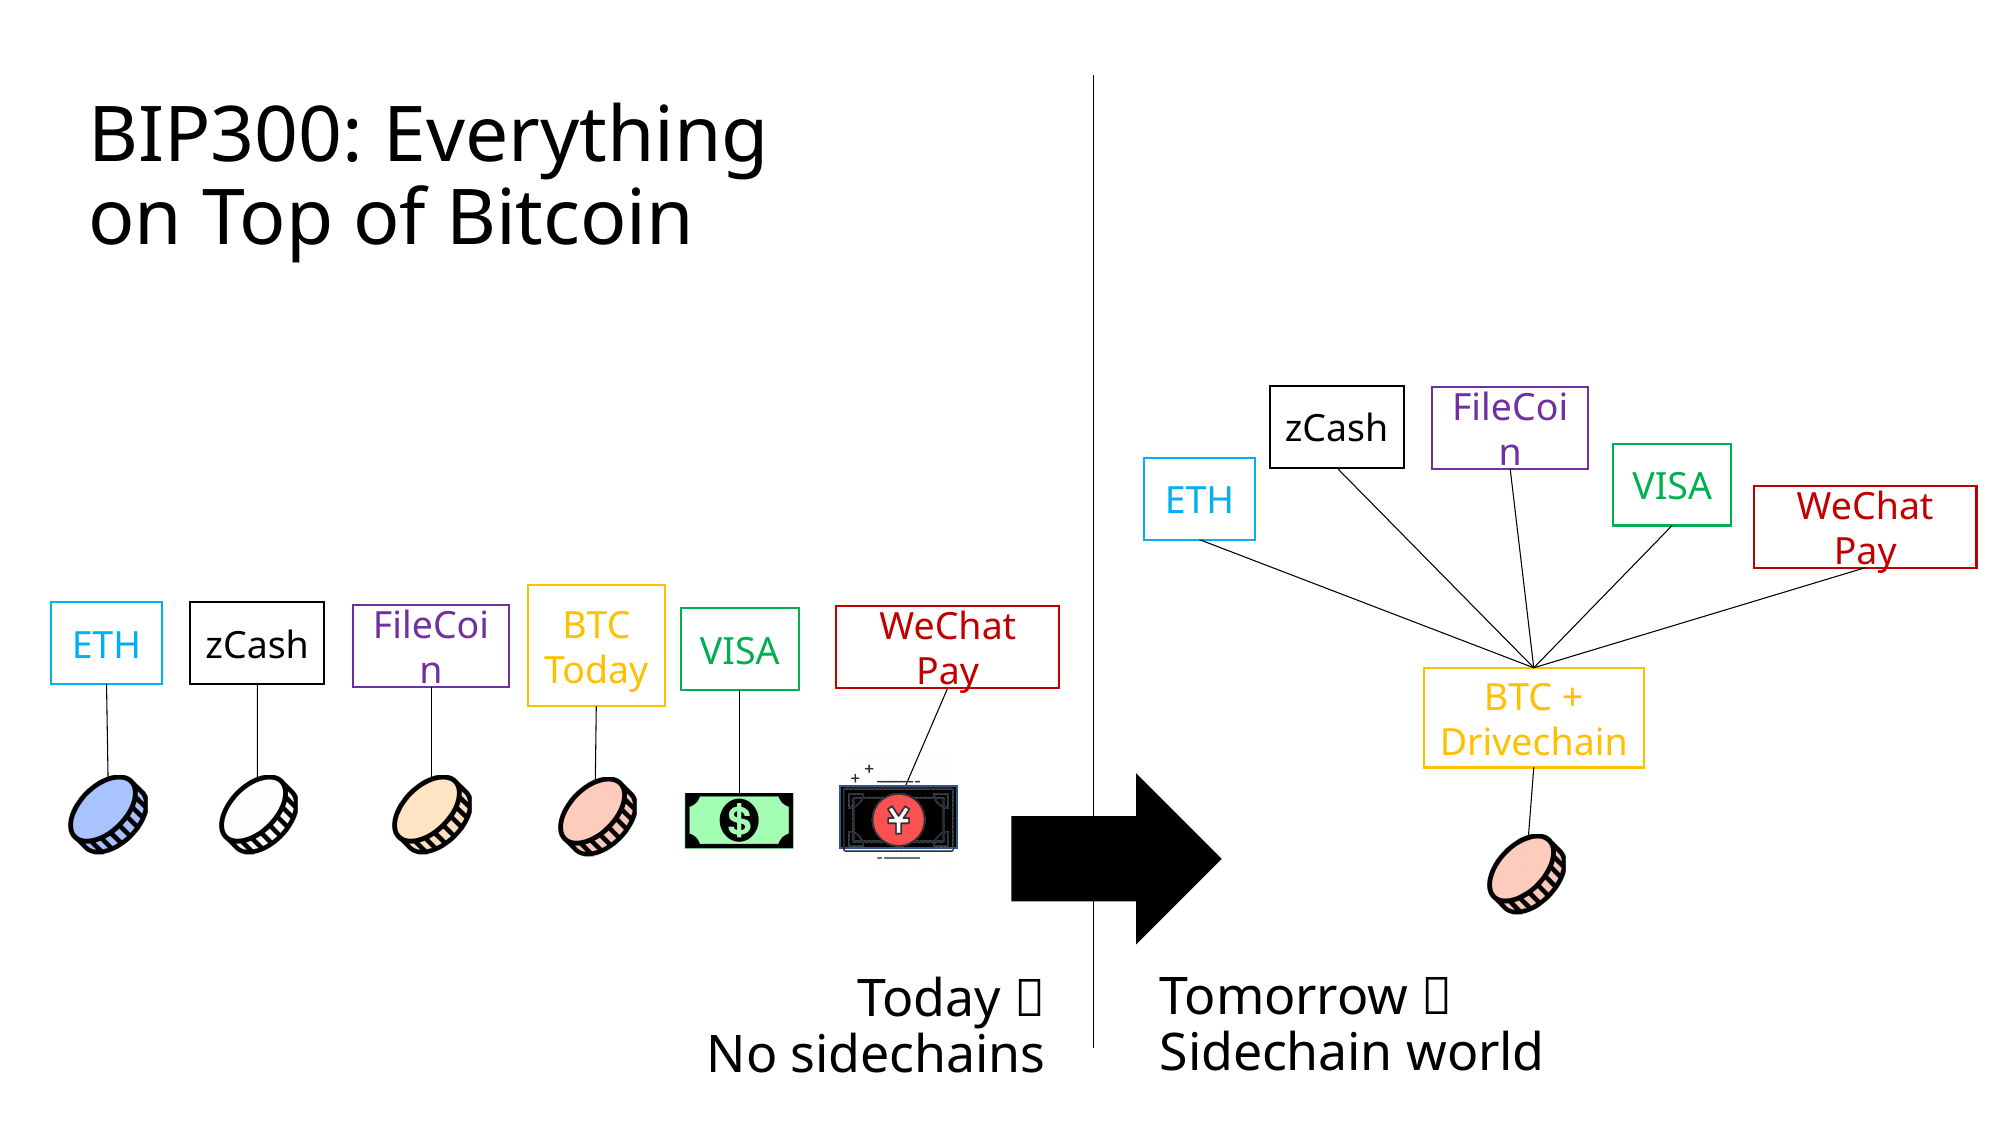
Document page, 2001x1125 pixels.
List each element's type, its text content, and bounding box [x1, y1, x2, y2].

text_box Tomorrow  Sidechain world [1144, 941, 1589, 1109]
text_box [1095, 773, 1222, 945]
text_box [1199, 539, 1336, 668]
text_box zCash [189, 601, 325, 685]
text_box BTC Today [527, 584, 666, 707]
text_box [1525, 767, 1534, 828]
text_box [1510, 469, 1534, 668]
text_box zCash [1269, 385, 1405, 469]
title BIP300: Everything on Top of Bitcoin [73, 59, 817, 296]
text_box WeChat Pay [1753, 485, 1978, 569]
text_box Today  No sidechains [680, 957, 1061, 1098]
text_box FileCoin [352, 604, 510, 688]
text_box BTC + Drivechain [1423, 668, 1645, 769]
picture [684, 793, 794, 849]
text_box VISA [680, 607, 800, 691]
picture [1482, 828, 1569, 917]
picture [843, 756, 954, 867]
text_box VISA [1612, 443, 1732, 527]
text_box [1336, 467, 1534, 668]
picture [553, 771, 640, 859]
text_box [1533, 567, 1866, 668]
text_box ETH [50, 601, 163, 685]
text_box [1011, 816, 1093, 902]
text_box WeChat Pay [835, 605, 1060, 689]
picture [387, 769, 475, 857]
text_box [954, 785, 958, 849]
text_box ETH [1143, 457, 1256, 541]
picture [63, 769, 151, 857]
text_box [839, 785, 843, 849]
text_box FileCoin [1431, 386, 1589, 470]
picture [214, 769, 301, 857]
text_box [895, 687, 948, 756]
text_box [1533, 525, 1673, 567]
